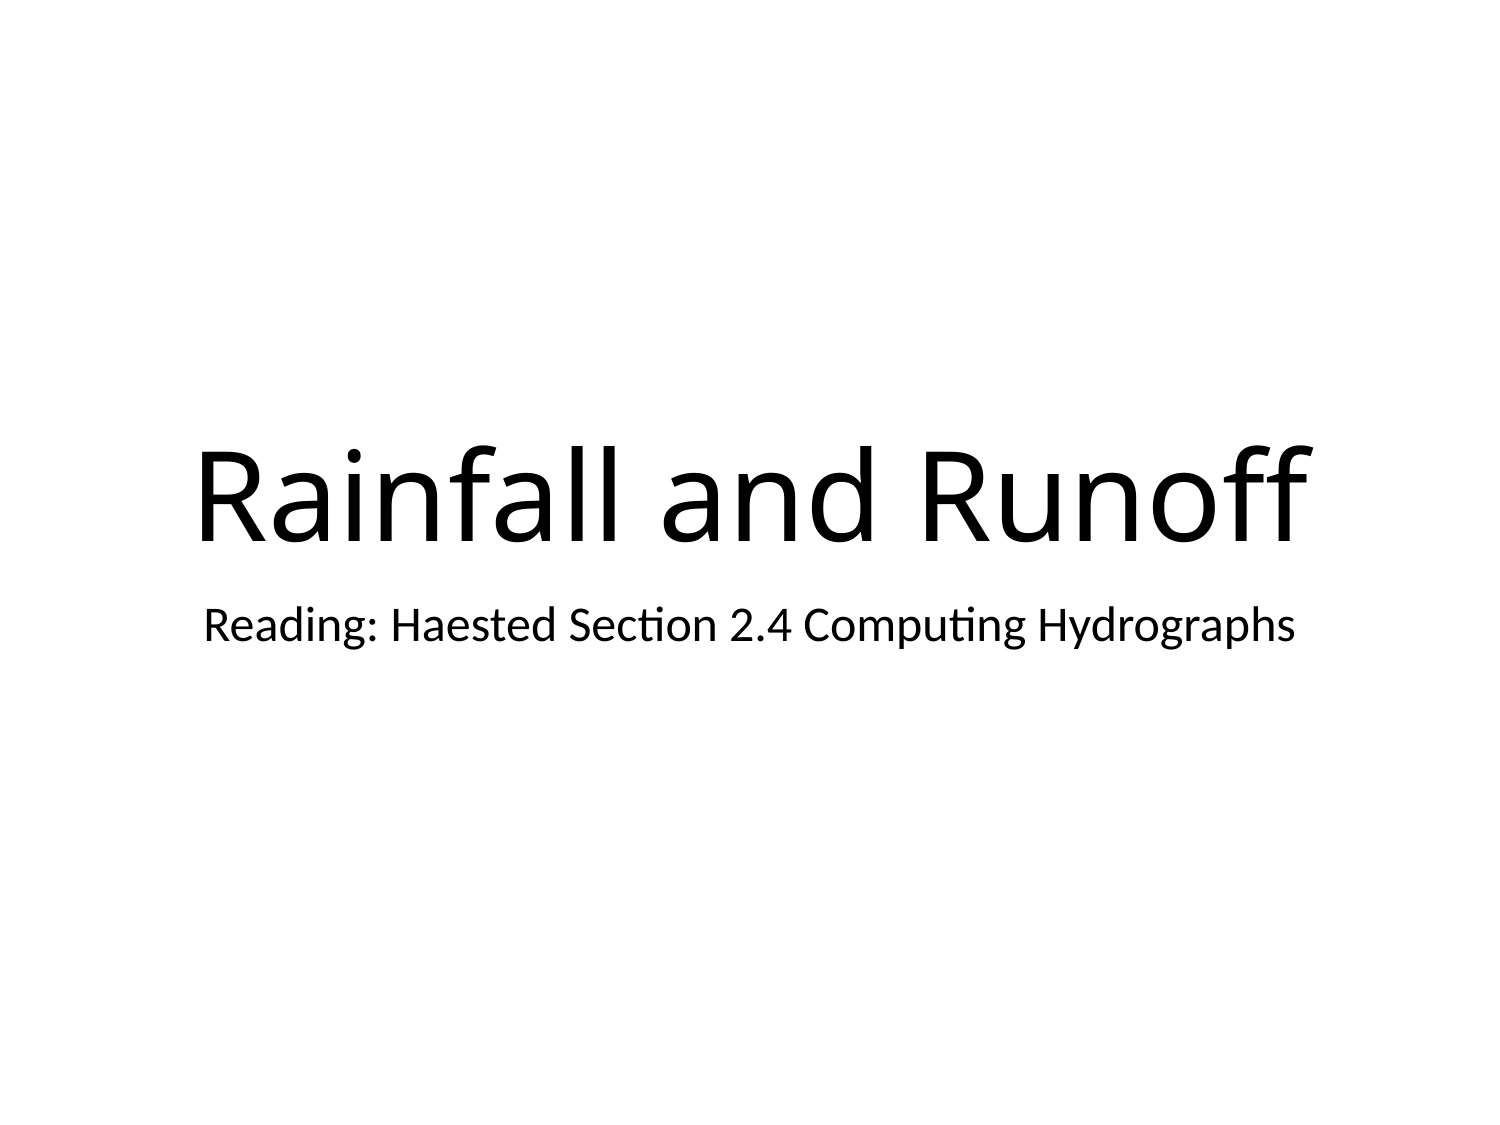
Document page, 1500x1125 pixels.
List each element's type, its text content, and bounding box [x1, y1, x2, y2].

title Rainfall and Runoff [112, 184, 1388, 576]
subtitle Reading: Haested Section 2.4 Computing Hydrographs [187, 590, 1313, 863]
